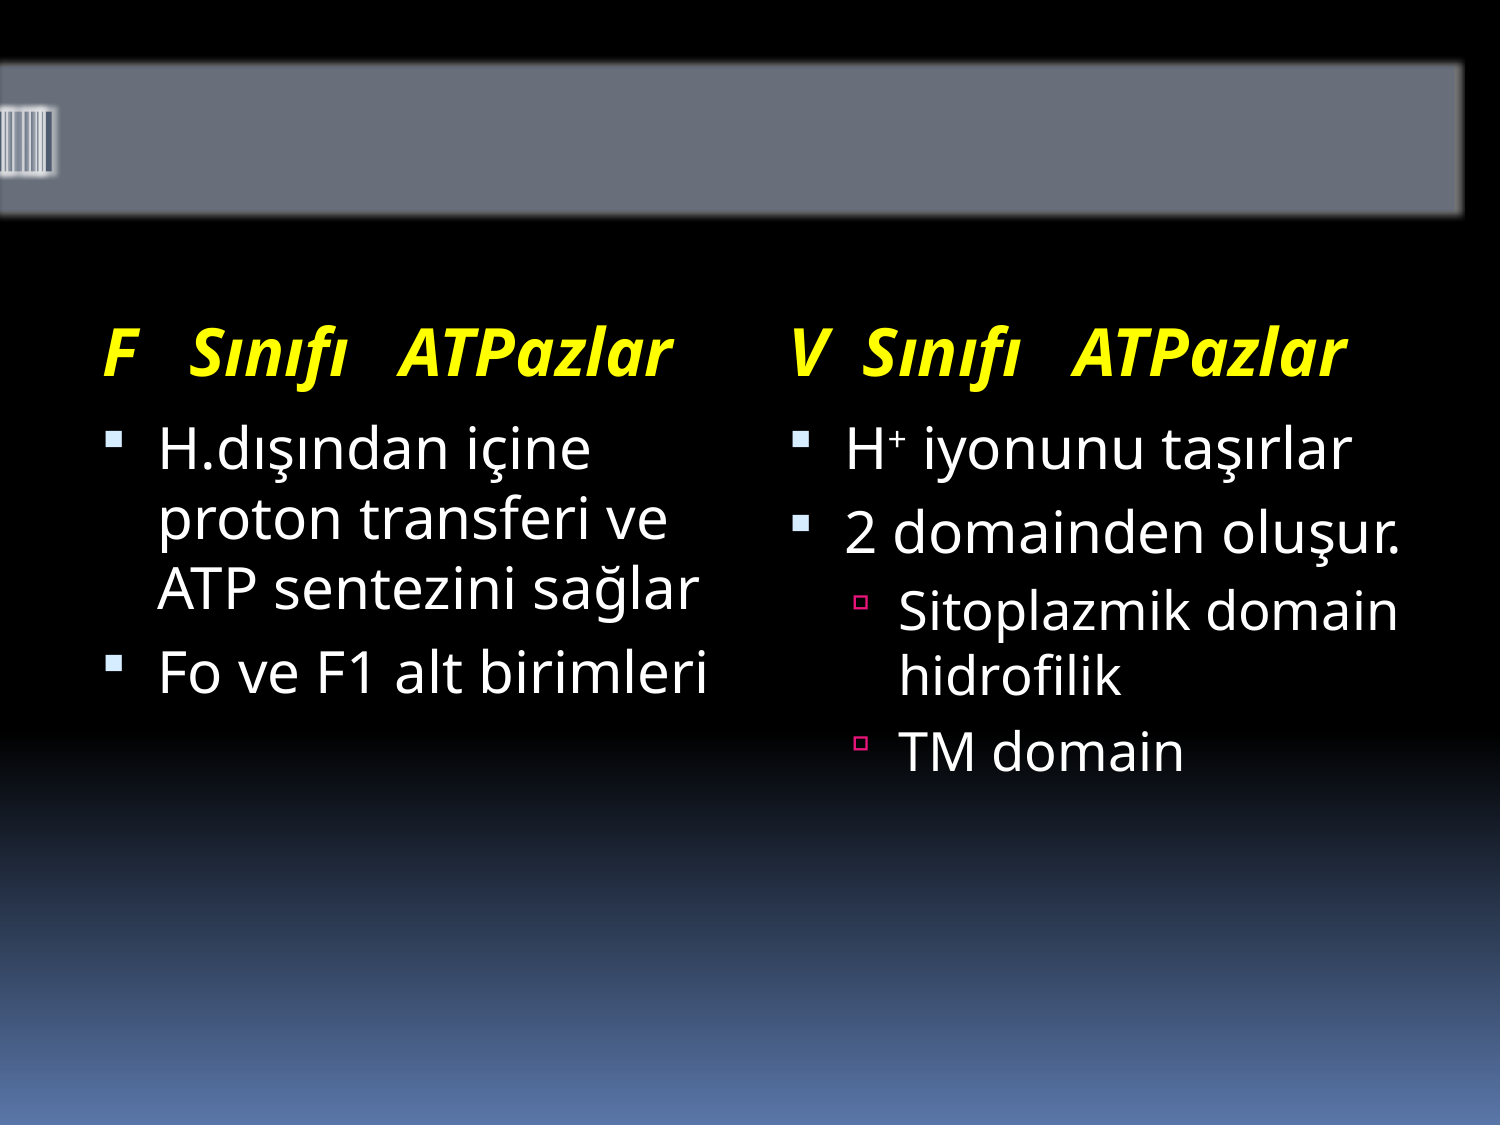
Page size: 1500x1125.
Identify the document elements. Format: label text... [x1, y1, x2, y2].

list V Sınıfı ATPazlar [761, 296, 1426, 403]
list F Sınıfı ATPazlar [74, 296, 738, 403]
list H.dışından içine proton transferi ve ATP sentezini sağlar Fo ve F1 alt birimleri [74, 403, 738, 1054]
list H+ iyonunu taşırlar 2 domainden oluşur. Sitoplazmik domain hidrofilik TM domain [761, 403, 1426, 1054]
